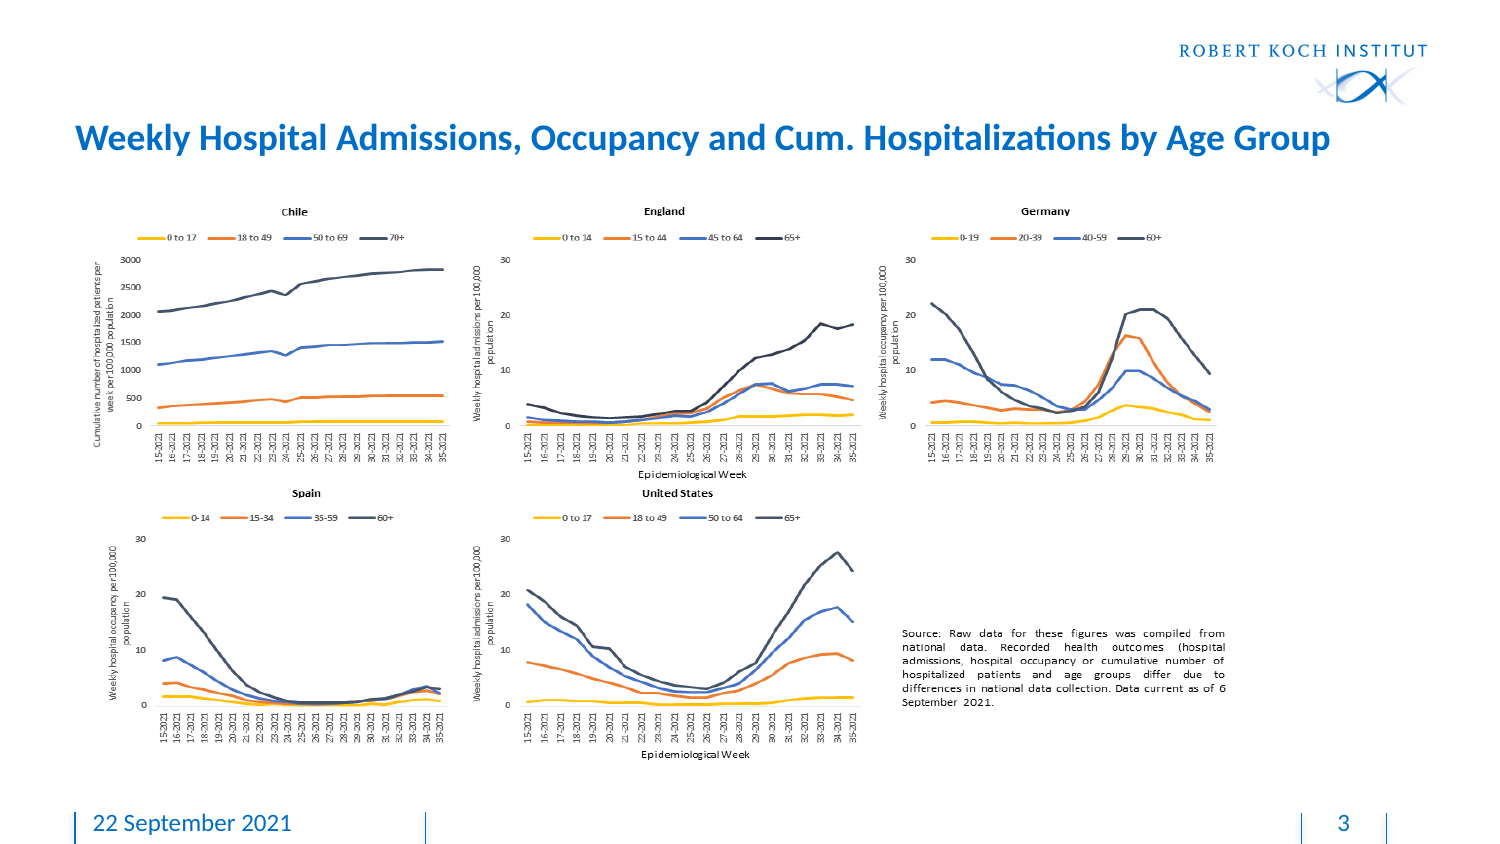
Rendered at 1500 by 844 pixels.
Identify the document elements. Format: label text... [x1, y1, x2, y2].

title Weekly Hospital Admissions, Occupancy and Cum. Hospitalizations by Age Group [75, 113, 1385, 160]
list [56, 173, 1304, 792]
slide_number 3 [1302, 806, 1385, 839]
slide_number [92, 806, 398, 839]
picture [1173, 38, 1434, 114]
